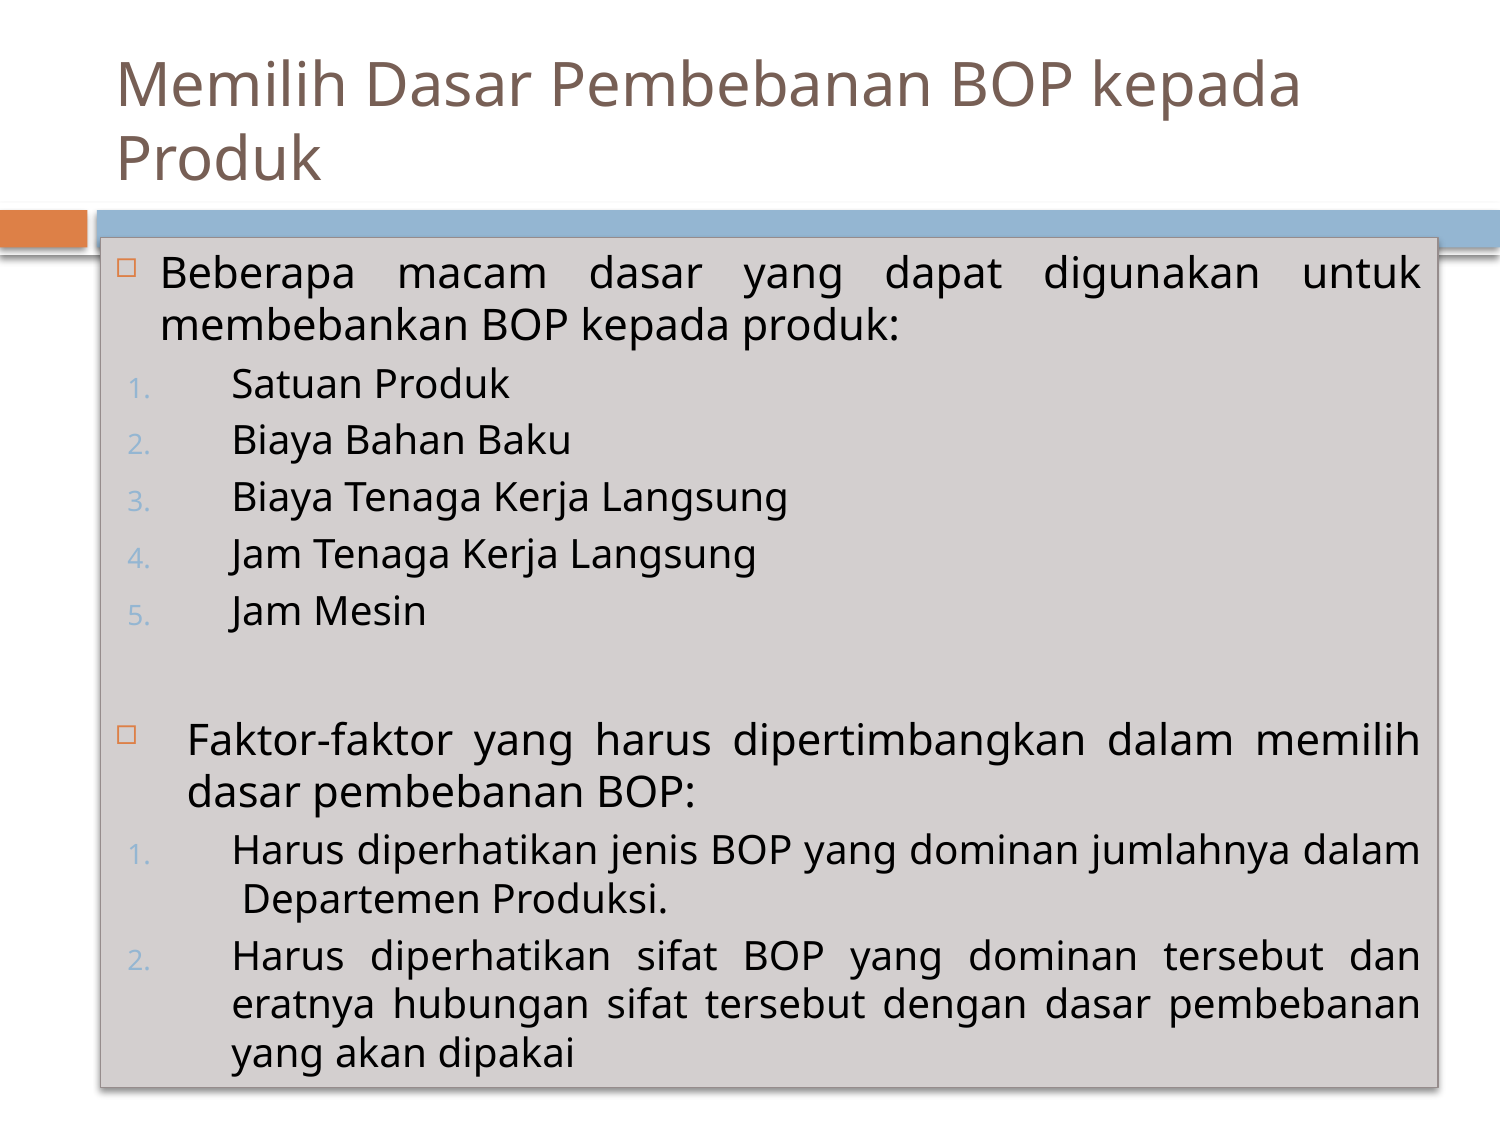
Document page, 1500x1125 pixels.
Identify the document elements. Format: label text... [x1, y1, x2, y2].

title Memilih Dasar Pembebanan BOP kepada Produk [100, 37, 1438, 200]
list Beberapa macam dasar yang dapat digunakan untuk membebankan BOP kepada produk: Satuan Produk Biaya Bahan Baku Biaya Tenaga Kerja Langsung Jam Tenaga Kerja Langsung Jam Mesin Faktor-faktor yang harus dipertimbangkan dalam memilih dasar pembebanan BOP: Harus diperhatikan jenis BOP yang dominan jumlahnya dalam Departemen Produksi. Harus diperhatikan sifat BOP yang dominan tersebut dan eratnya hubungan sifat tersebut dengan dasar pembebanan yang akan dipakai [100, 237, 1439, 1088]
